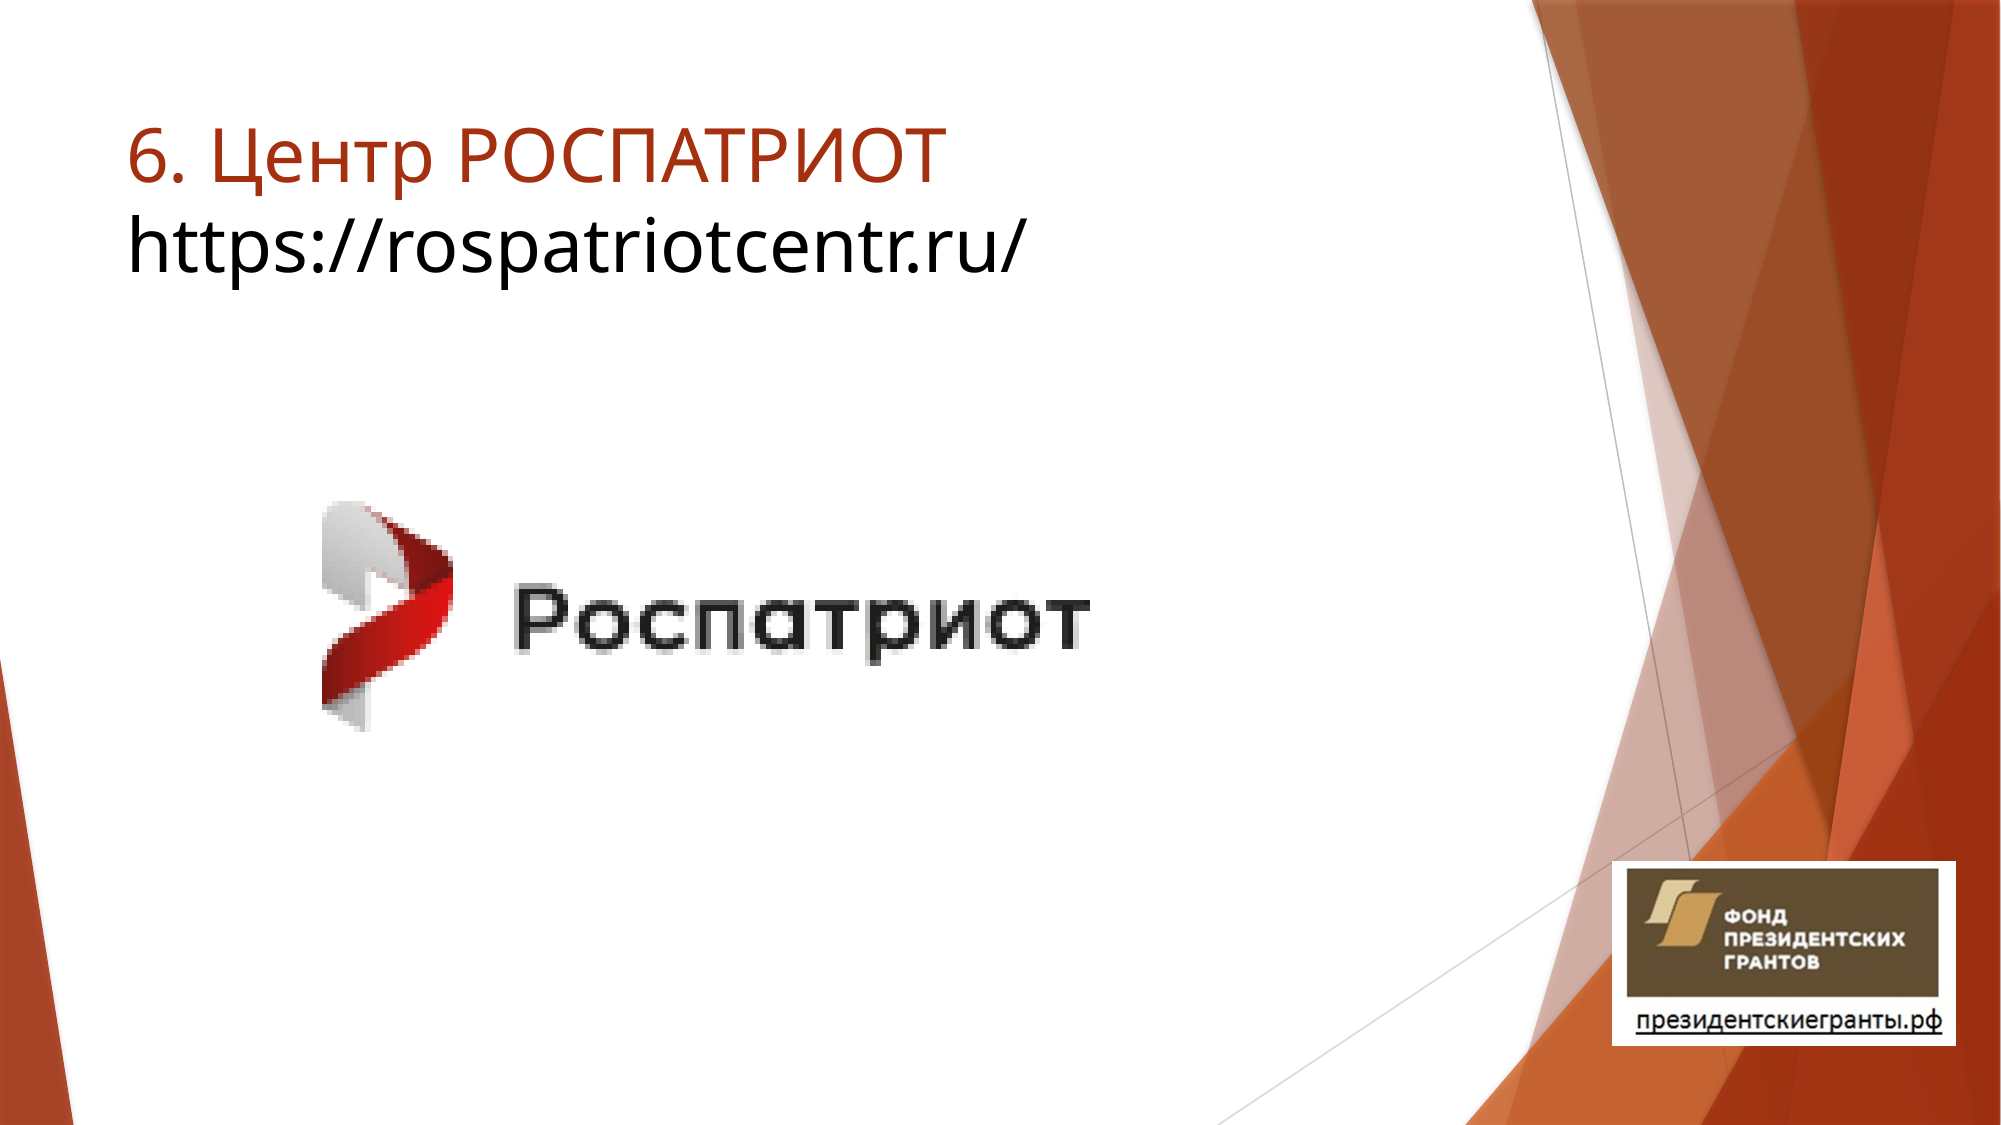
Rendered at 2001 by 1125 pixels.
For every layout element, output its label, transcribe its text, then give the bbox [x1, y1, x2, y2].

picture [1612, 860, 1957, 1046]
title 6. Центр РОСПАТРИОТ https://rospatriotcentr.ru/ [111, 99, 1522, 317]
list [322, 501, 1090, 733]
